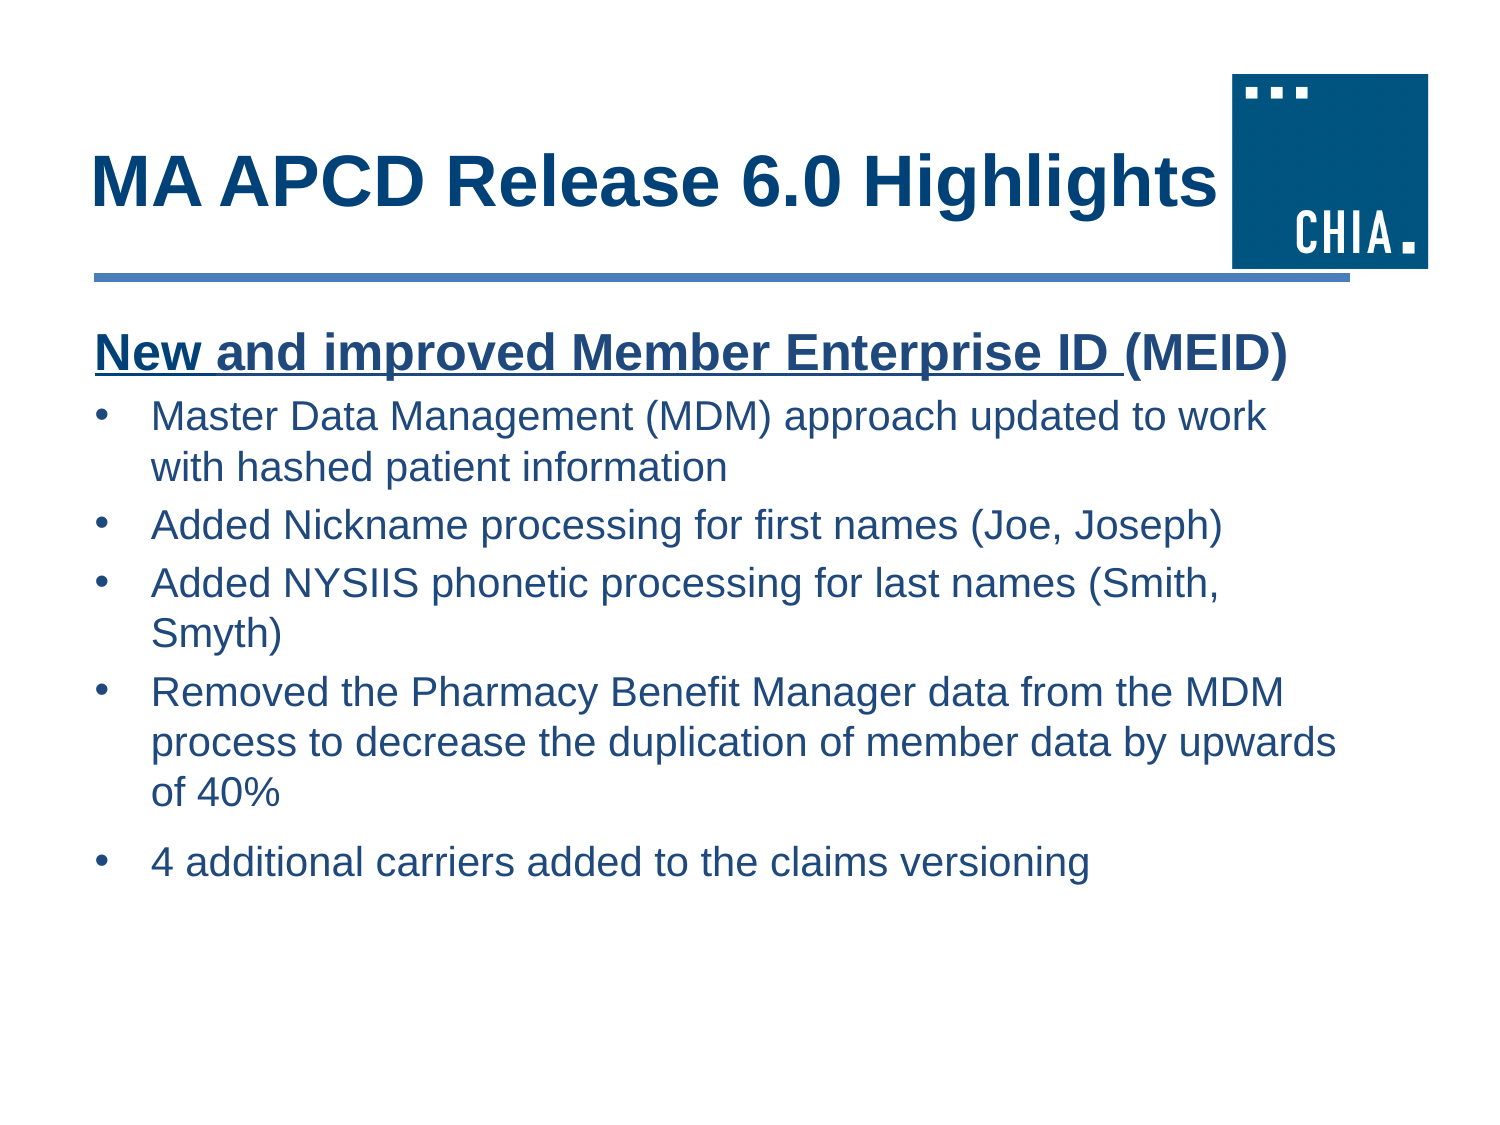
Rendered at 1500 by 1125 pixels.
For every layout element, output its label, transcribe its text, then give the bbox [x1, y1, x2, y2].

picture [1354, 211, 1359, 252]
picture [1297, 88, 1307, 93]
picture [1368, 211, 1390, 253]
picture [1229, 74, 1432, 276]
subtitle New and improved Member Enterprise ID (MEID) Master Data Management (MDM) approach updated to work with hashed patient information Added Nickname processing for first names (Joe, Joseph) Added NYSIIS phonetic processing for last names (Smith, Smyth) Removed the Pharmacy Benefit Manager data from the MDM process to decrease the duplication of member data by upwards of 40% 4 additional carriers added to the claims versioning [79, 310, 1353, 987]
picture [1246, 88, 1257, 93]
title MA APCD Release 6.0 Highlights [75, 93, 1351, 261]
picture [1271, 88, 1282, 93]
picture [1403, 243, 1414, 253]
